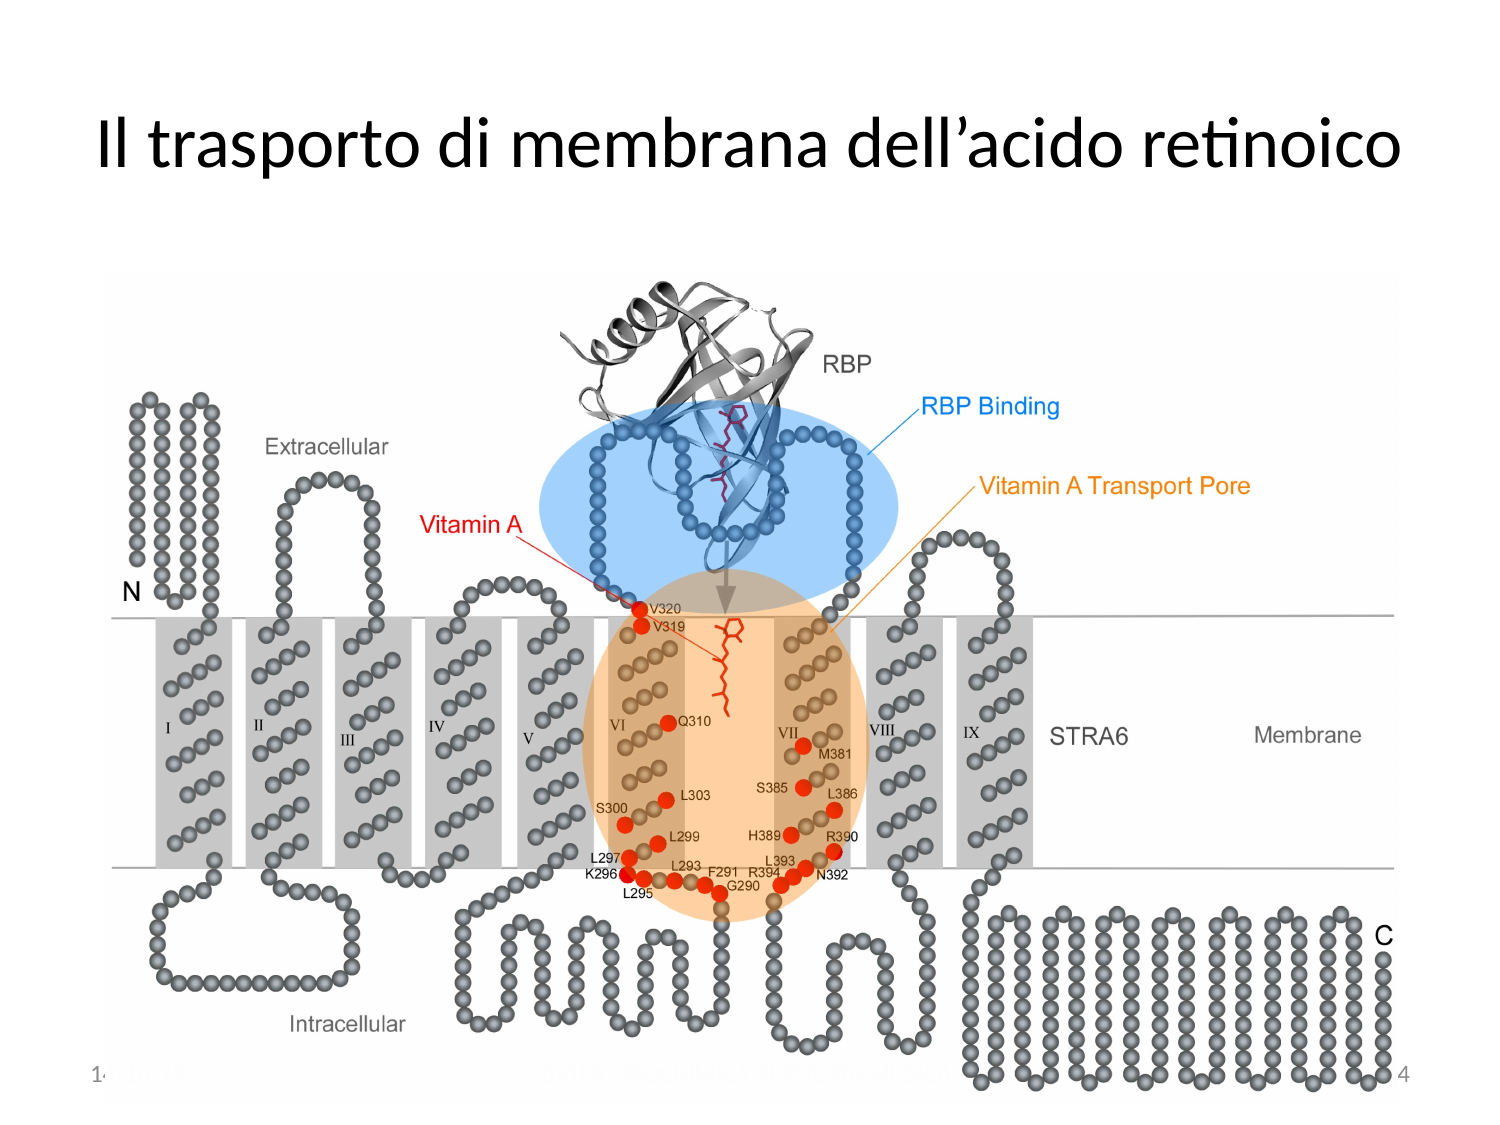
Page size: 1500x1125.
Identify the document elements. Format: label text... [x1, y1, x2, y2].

slide_number 14 [1402, 1042, 1425, 1103]
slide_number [75, 1042, 100, 1103]
title Il trasporto di membrana dell’acido retinoico [75, 45, 1425, 233]
picture [105, 272, 1398, 1103]
